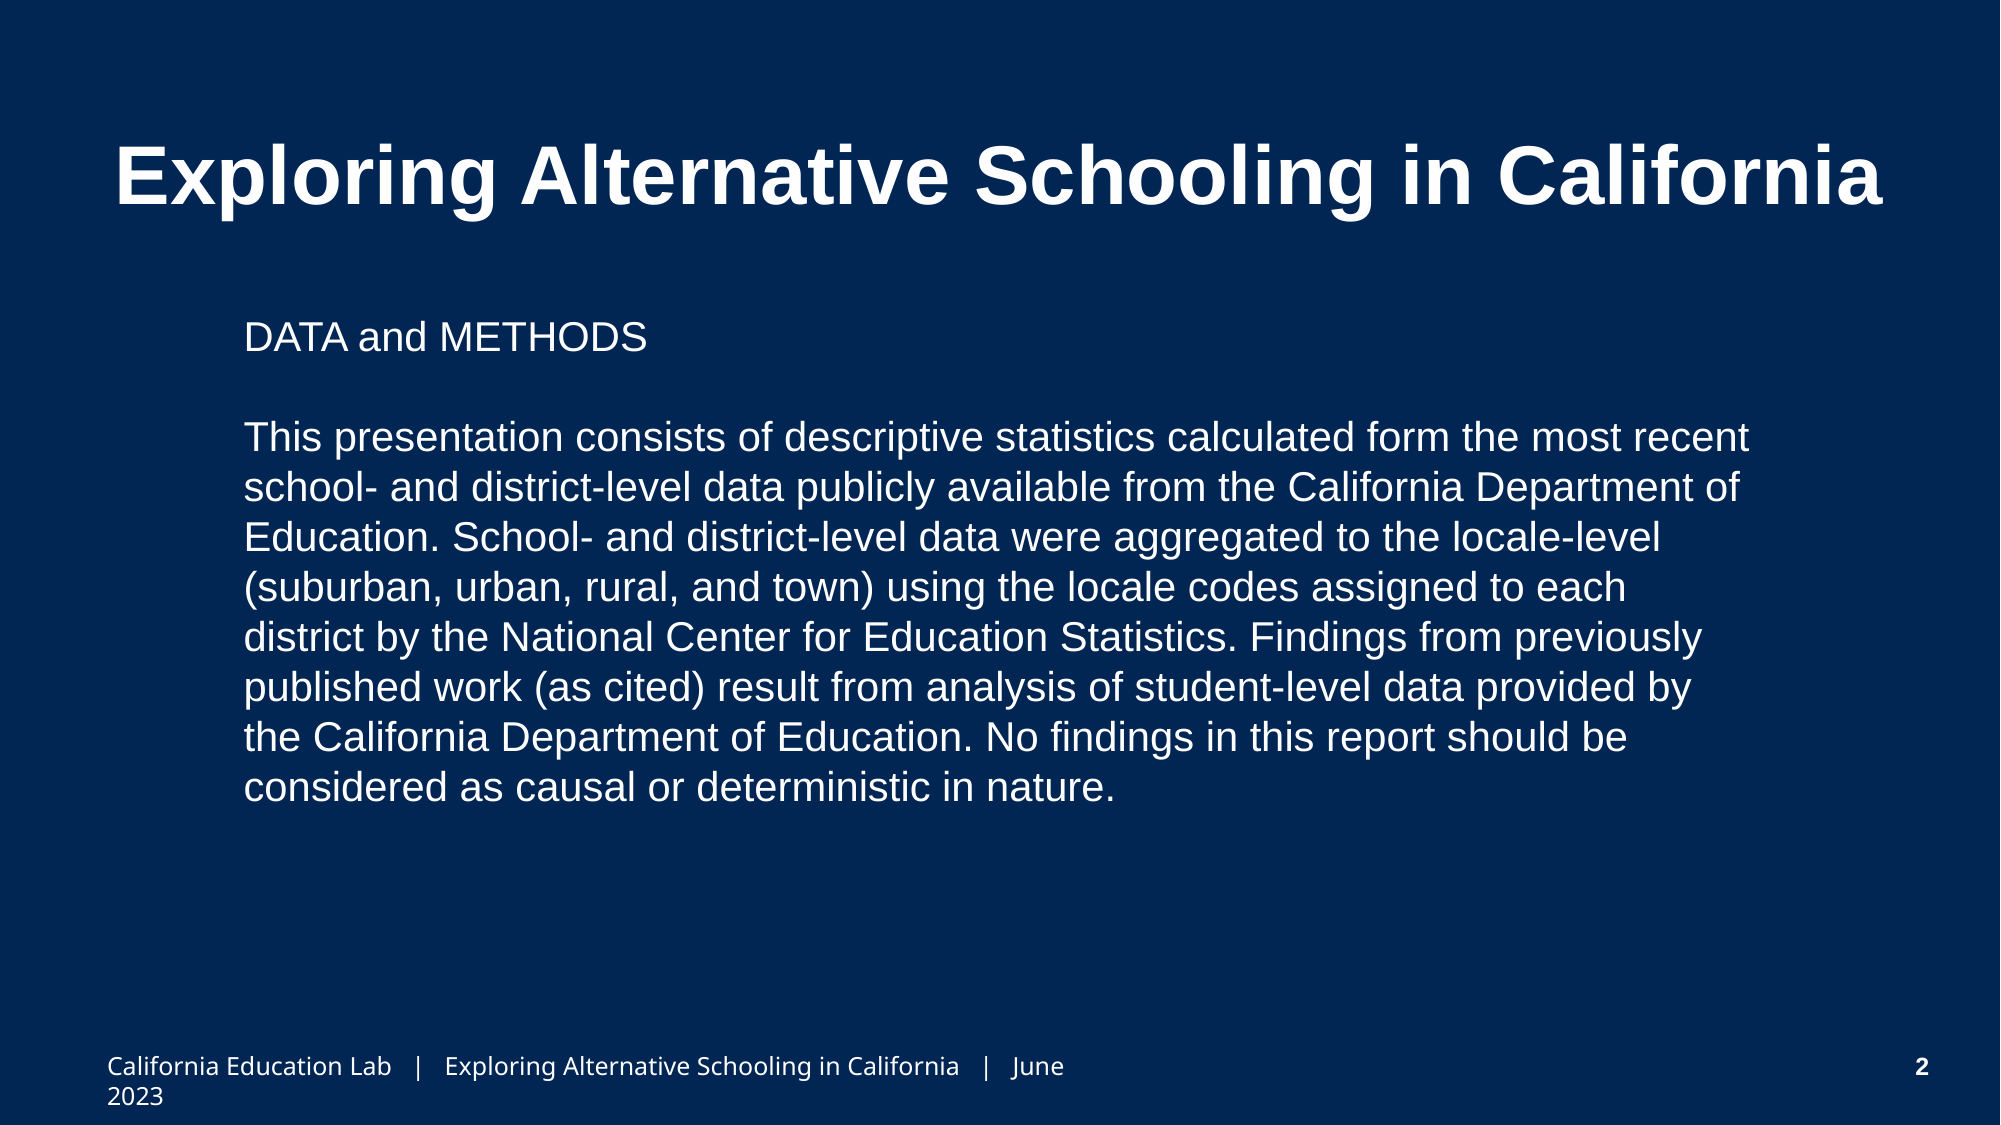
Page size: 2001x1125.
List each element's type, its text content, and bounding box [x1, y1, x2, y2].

text_box DATA and METHODS This presentation consists of descriptive statistics calculated form the most recent school- and district-level data publicly available from the California Department of Education. School- and district-level data were aggregated to the locale-level (suburban, urban, rural, and town) using the locale codes assigned to each district by the National Center for Education Statistics. Findings from previously published work (as cited) result from analysis of student-level data provided by the California Department of Education. No findings in this report should be considered as causal or deterministic in nature. [228, 302, 1772, 818]
title Exploring Alternative Schooling in California [92, 121, 1908, 233]
text_box 2 [1900, 1043, 1976, 1074]
text_box California Education Lab | Exploring Alternative Schooling in California | June 2023 [92, 1043, 1132, 1118]
